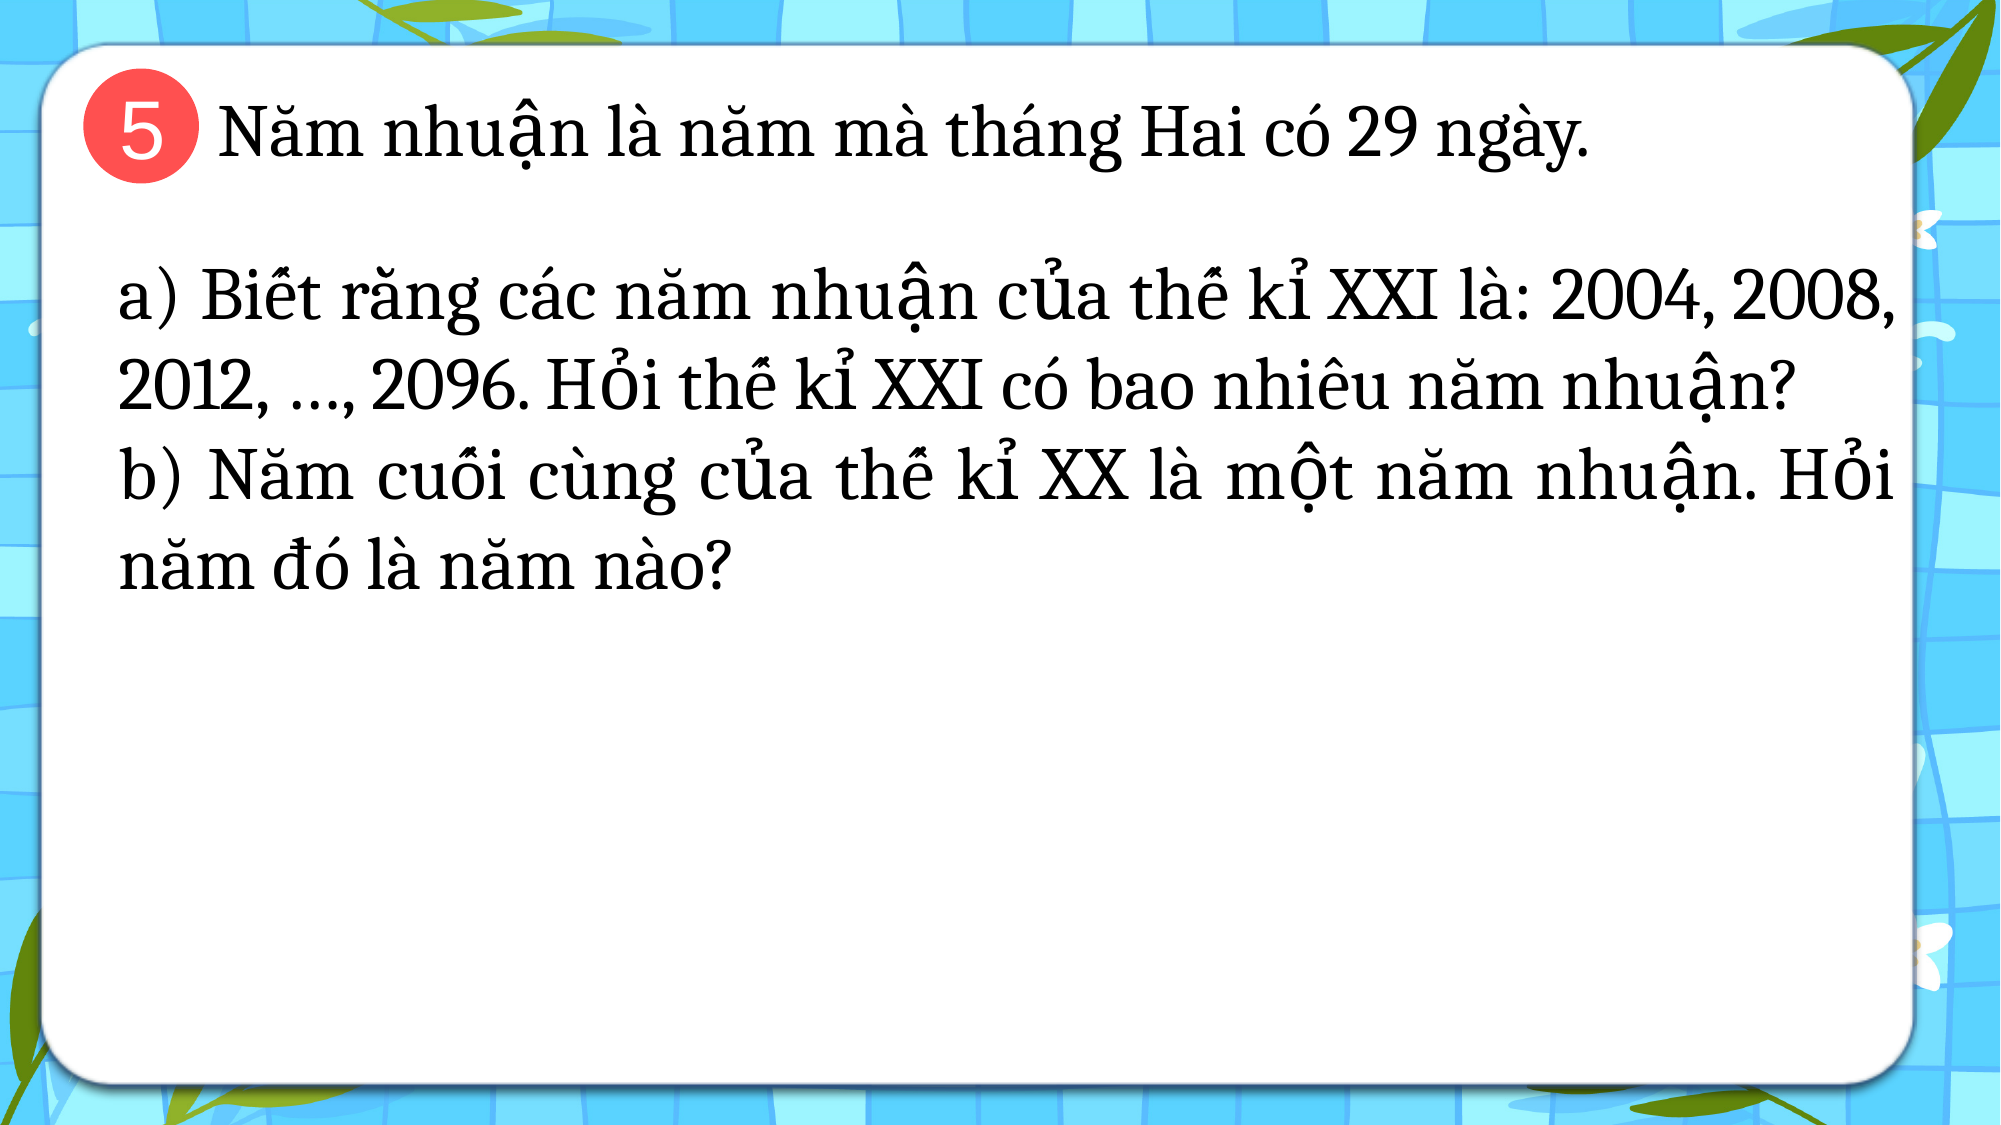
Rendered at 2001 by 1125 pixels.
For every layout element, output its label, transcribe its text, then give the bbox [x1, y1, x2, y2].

picture [0, 0, 2001, 1125]
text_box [83, 68, 1845, 185]
text_box [46, 49, 1910, 1080]
text_box a) Biết rằng các năm nhuận của thế kỉ XXI là: 2004, 2008, 2012, …, 2096. Hỏi thế kỉ XXI có bao nhiêu năm nhuận? b) Năm cuối cùng của thế kỉ XX là một năm nhuận. Hỏi năm đó là năm nào? [103, 237, 1911, 613]
